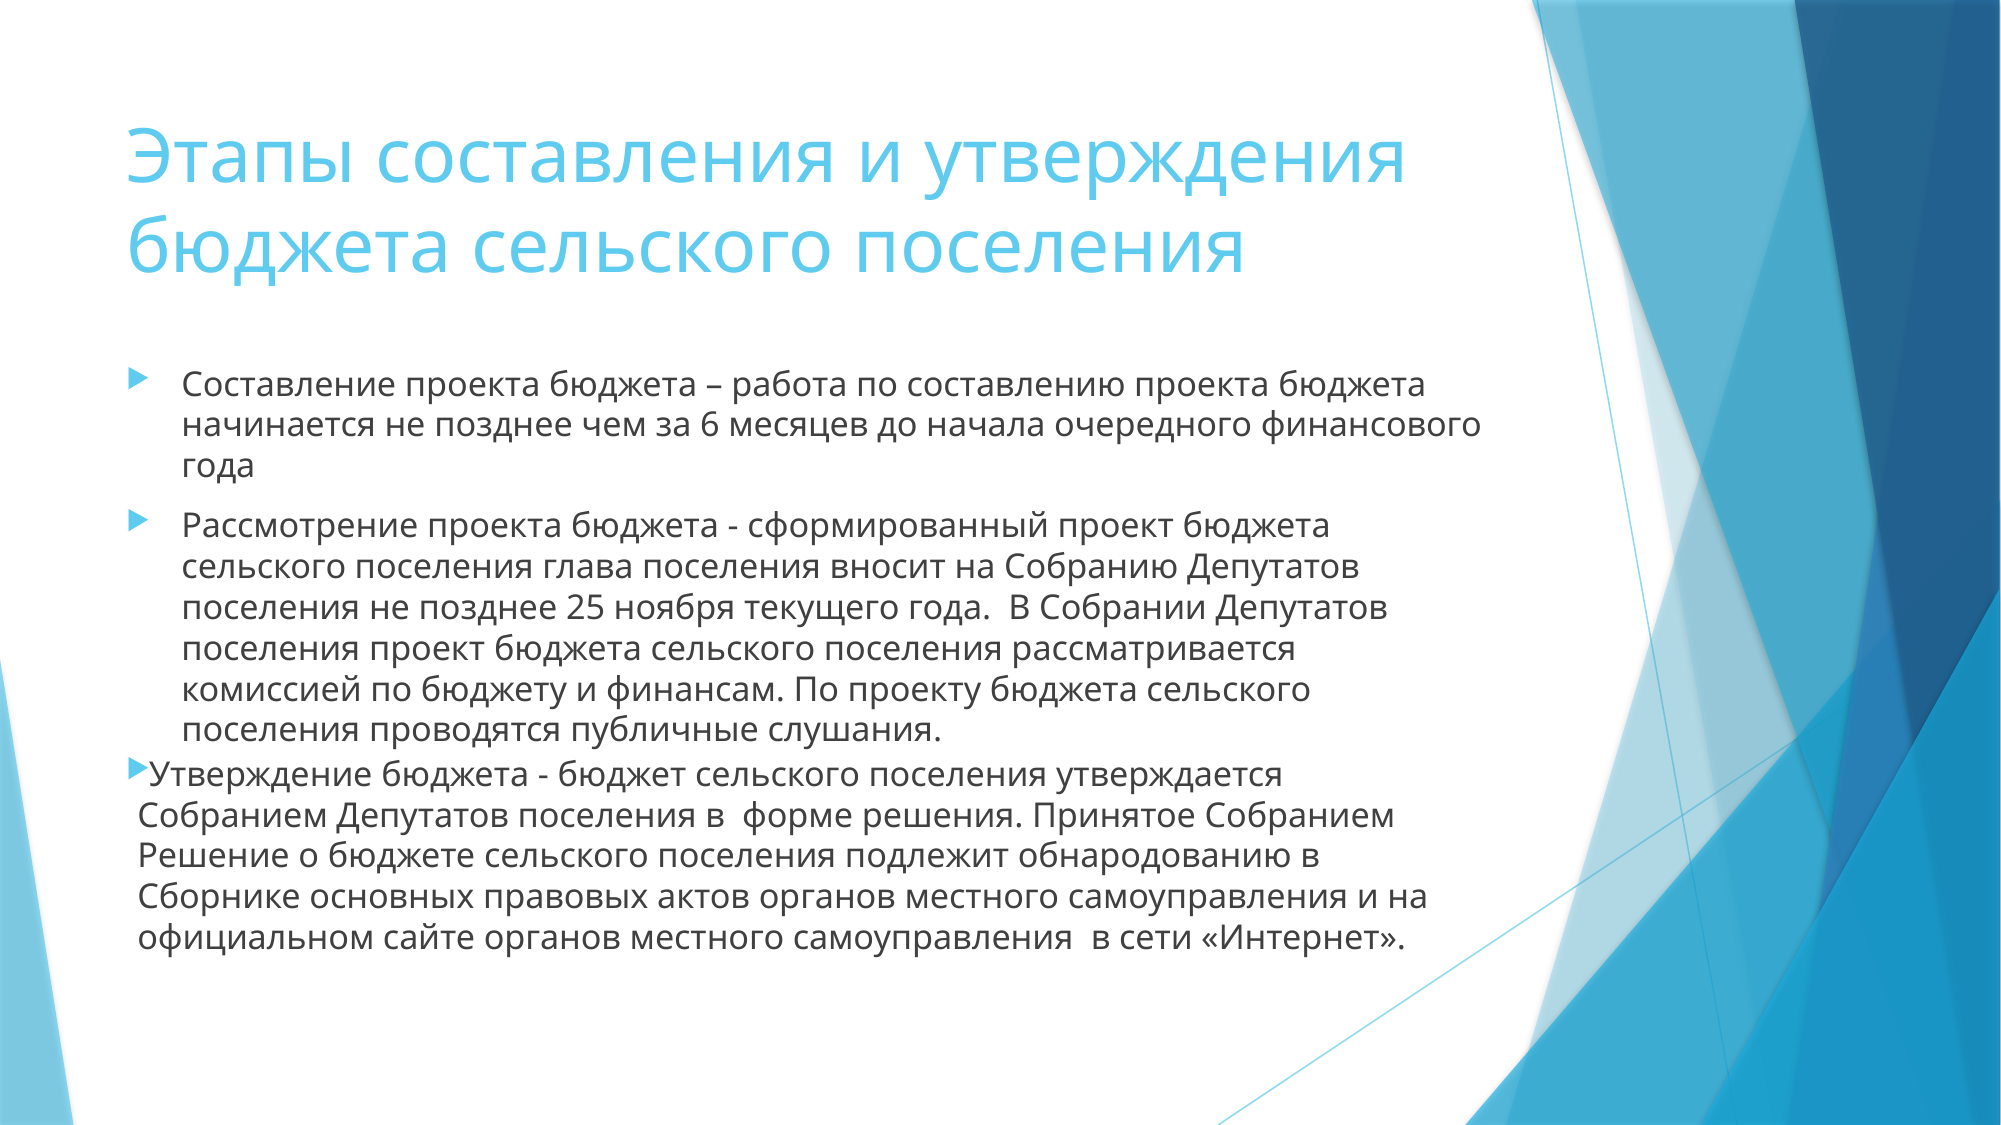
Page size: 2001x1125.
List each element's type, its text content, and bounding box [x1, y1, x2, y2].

title Этапы составления и утверждения бюджета сельского поселения [111, 99, 1522, 317]
list Составление проекта бюджета – работа по составлению проекта бюджета начинается не позднее чем за 6 месяцев до начала очередного финансового года Рассмотрение проекта бюджета - сформированный проект бюджета сельского поселения глава поселения вносит на Собранию Депутатов поселения не позднее 25 ноября текущего года. В Собрании Депутатов поселения проект бюджета сельского поселения рассматривается комиссией по бюджету и финансам. По проекту бюджета сельского поселения проводятся публичные слушания. Утверждение бюджета - бюджет сельского поселения утверждается Собранием Депутатов поселения в форме решения. Принятое Собранием Решение о бюджете сельского поселения подлежит обнародованию в Сборнике основных правовых актов органов местного самоуправления и на официальном сайте органов местного самоуправления в сети «Интернет». [111, 354, 1522, 992]
